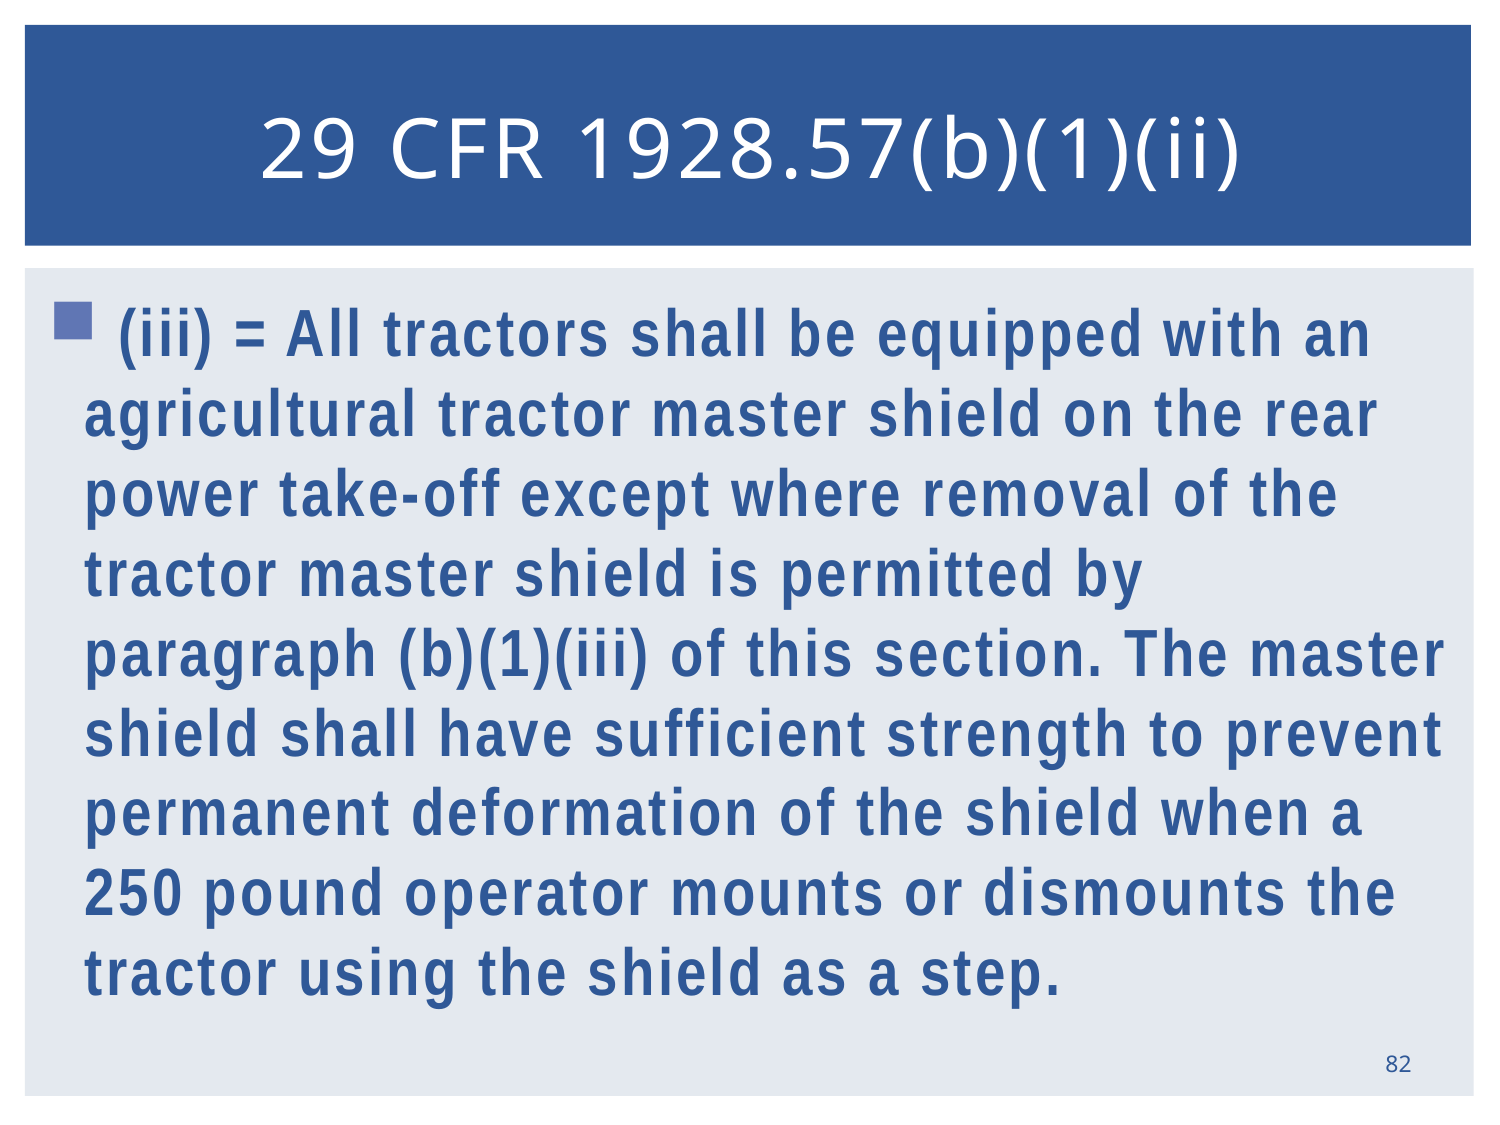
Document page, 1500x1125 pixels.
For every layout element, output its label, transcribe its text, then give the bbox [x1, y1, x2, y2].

slide_number 82 [1349, 1041, 1448, 1089]
title 29 CFR 1928.57(b)(1)(ii) [62, 58, 1438, 232]
list (iii) = All tractors shall be equipped with an agricultural tractor master shield on the rear power take-off except where removal of the tractor master shield is permitted by paragraph (b)(1)(iii) of this section. The master shield shall have sufficient strength to prevent permanent deformation of the shield when a 250 pound operator mounts or dismounts the tractor using the shield as a step. [24, 281, 1475, 1005]
